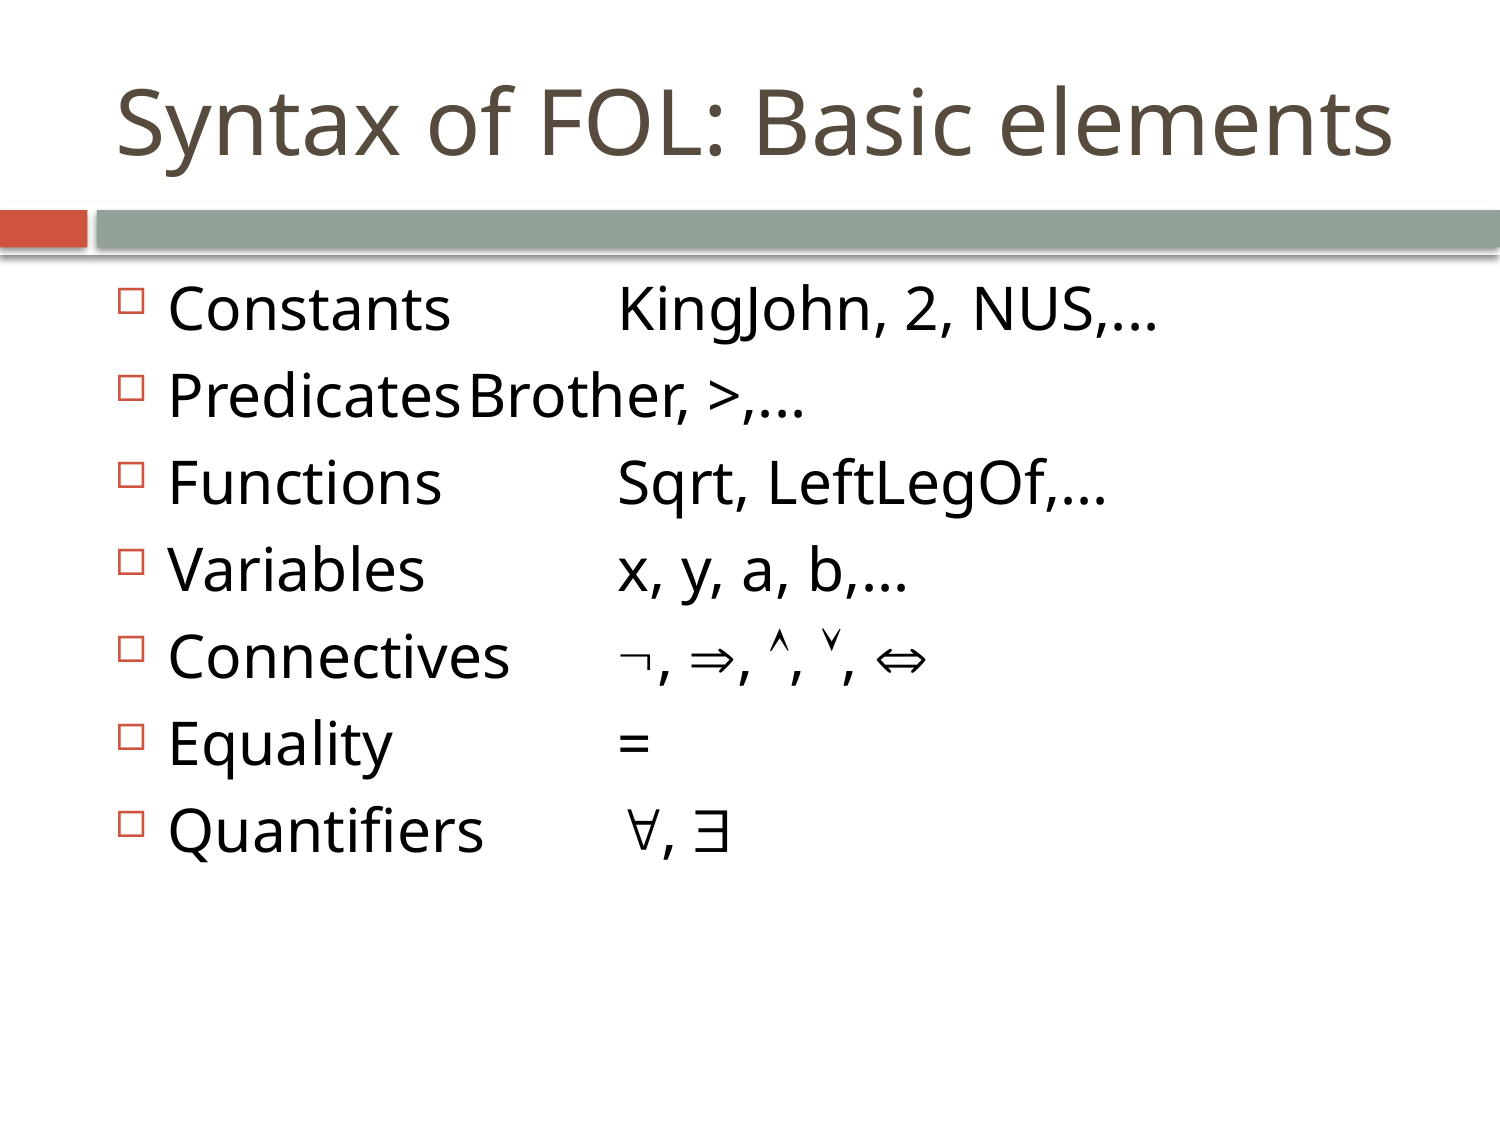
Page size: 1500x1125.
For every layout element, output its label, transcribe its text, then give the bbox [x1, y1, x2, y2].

title Syntax of FOL: Basic elements [100, 37, 1438, 200]
list Constants KingJohn, 2, NUS,... Predicates Brother, >,... Functions Sqrt, LeftLegOf,... Variables x, y, a, b,... Connectives , , , ,  Equality = Quantifiers ,  [100, 262, 1438, 1005]
